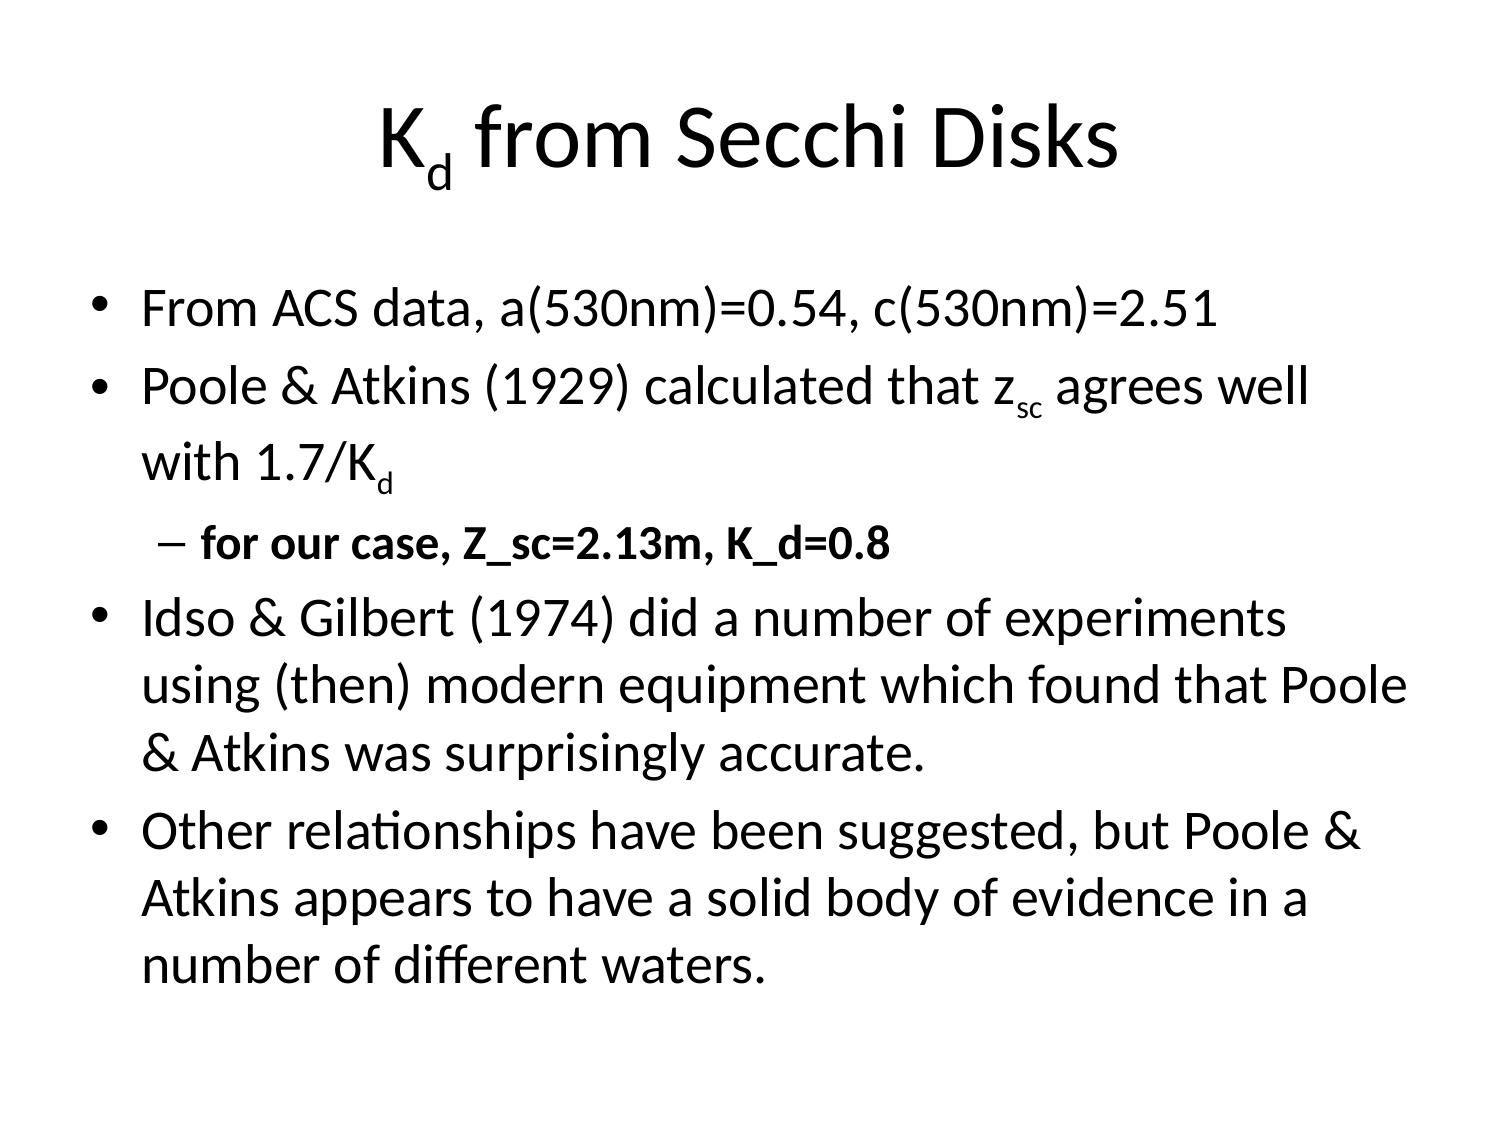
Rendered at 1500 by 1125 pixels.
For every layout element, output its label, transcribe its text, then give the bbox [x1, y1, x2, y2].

title Kd from Secchi Disks [75, 45, 1425, 233]
list From ACS data, a(530nm)=0.54, c(530nm)=2.51 Poole & Atkins (1929) calculated that zsc agrees well with 1.7/Kd for our case, Z_sc=2.13m, K_d=0.8 Idso & Gilbert (1974) did a number of experiments using (then) modern equipment which found that Poole & Atkins was surprisingly accurate. Other relationships have been suggested, but Poole & Atkins appears to have a solid body of evidence in a number of different waters. [75, 262, 1425, 1005]
